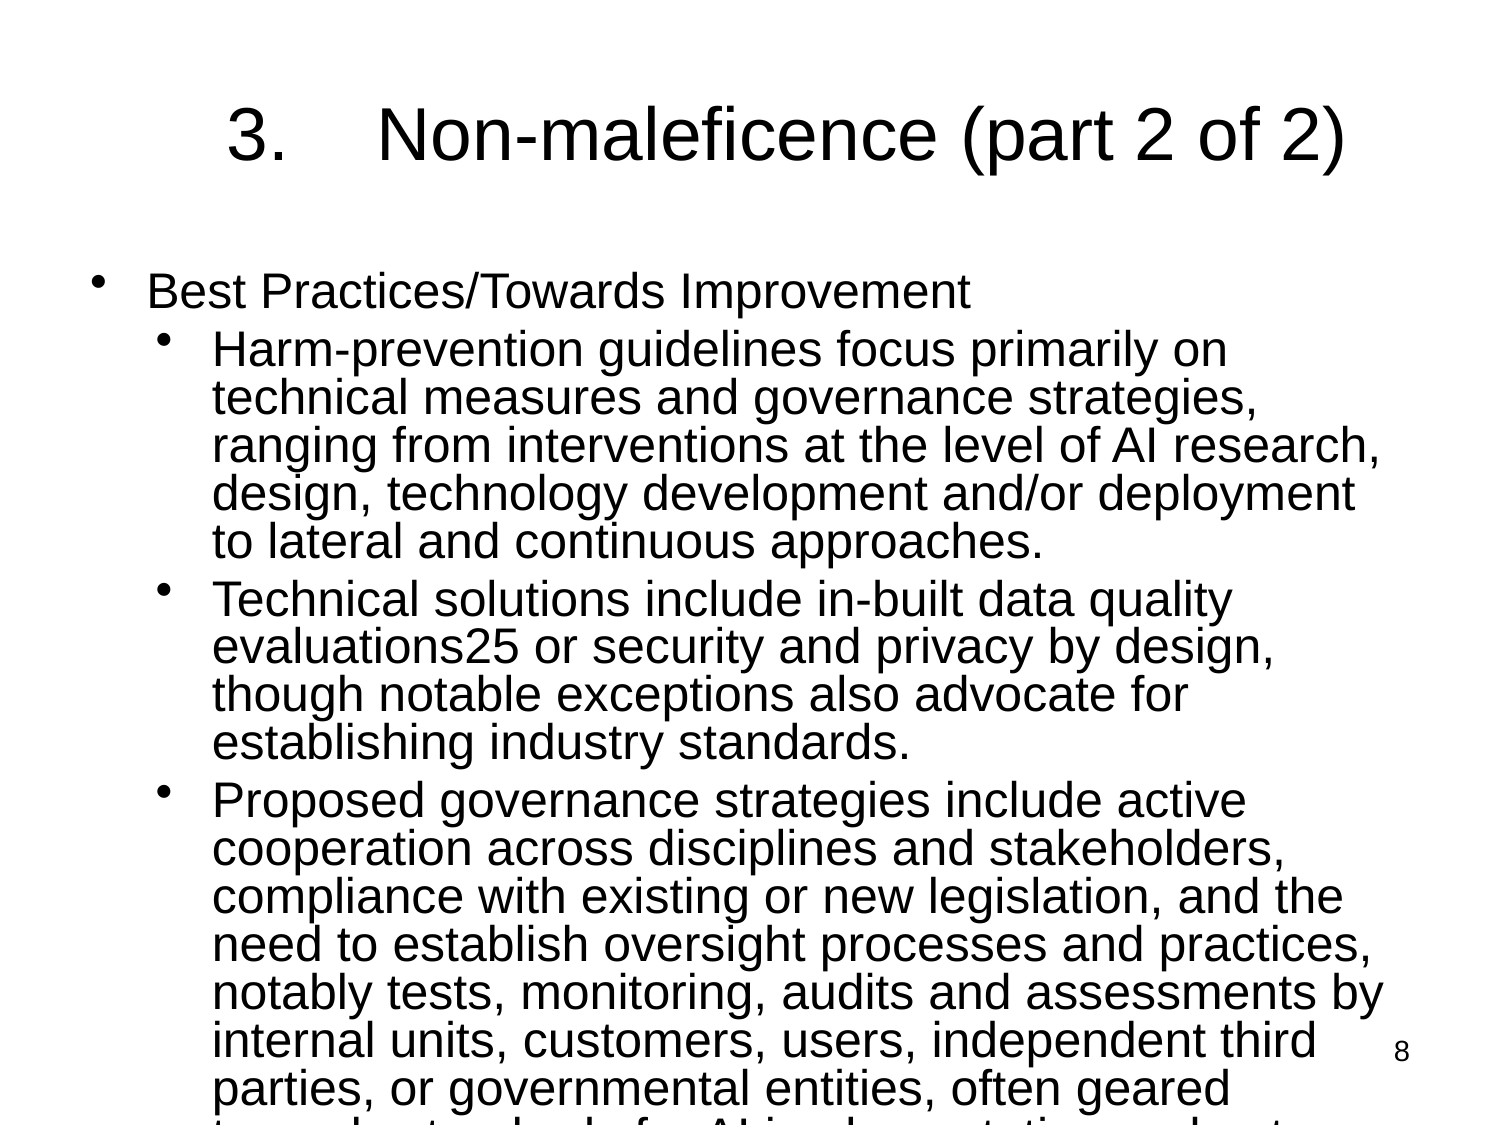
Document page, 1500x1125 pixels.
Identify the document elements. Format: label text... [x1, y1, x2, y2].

slide_number 8 [1074, 1024, 1425, 1103]
title 3. Non-maleficence (part 2 of 2) [75, 45, 1425, 233]
list Best Practices/Towards Improvement Harm-prevention guidelines focus primarily on technical measures and governance strategies, ranging from interventions at the level of AI research, design, technology development and/or deployment to lateral and continuous approaches. Technical solutions include in-built data quality evaluations25 or security and privacy by design, though notable exceptions also advocate for establishing industry standards. Proposed governance strategies include active cooperation across disciplines and stakeholders, compliance with existing or new legislation, and the need to establish oversight processes and practices, notably tests, monitoring, audits and assessments by internal units, customers, users, independent third parties, or governmental entities, often geared towards standards for AI implementation and outcome assessment. Most sources explicitly mention potential ‘dual-use’ or imply that damages may be unavoidable, in which case risks should be assessed, reduced, and mitigated, and the attribution of liability should be clearly defined. [75, 262, 1425, 1005]
